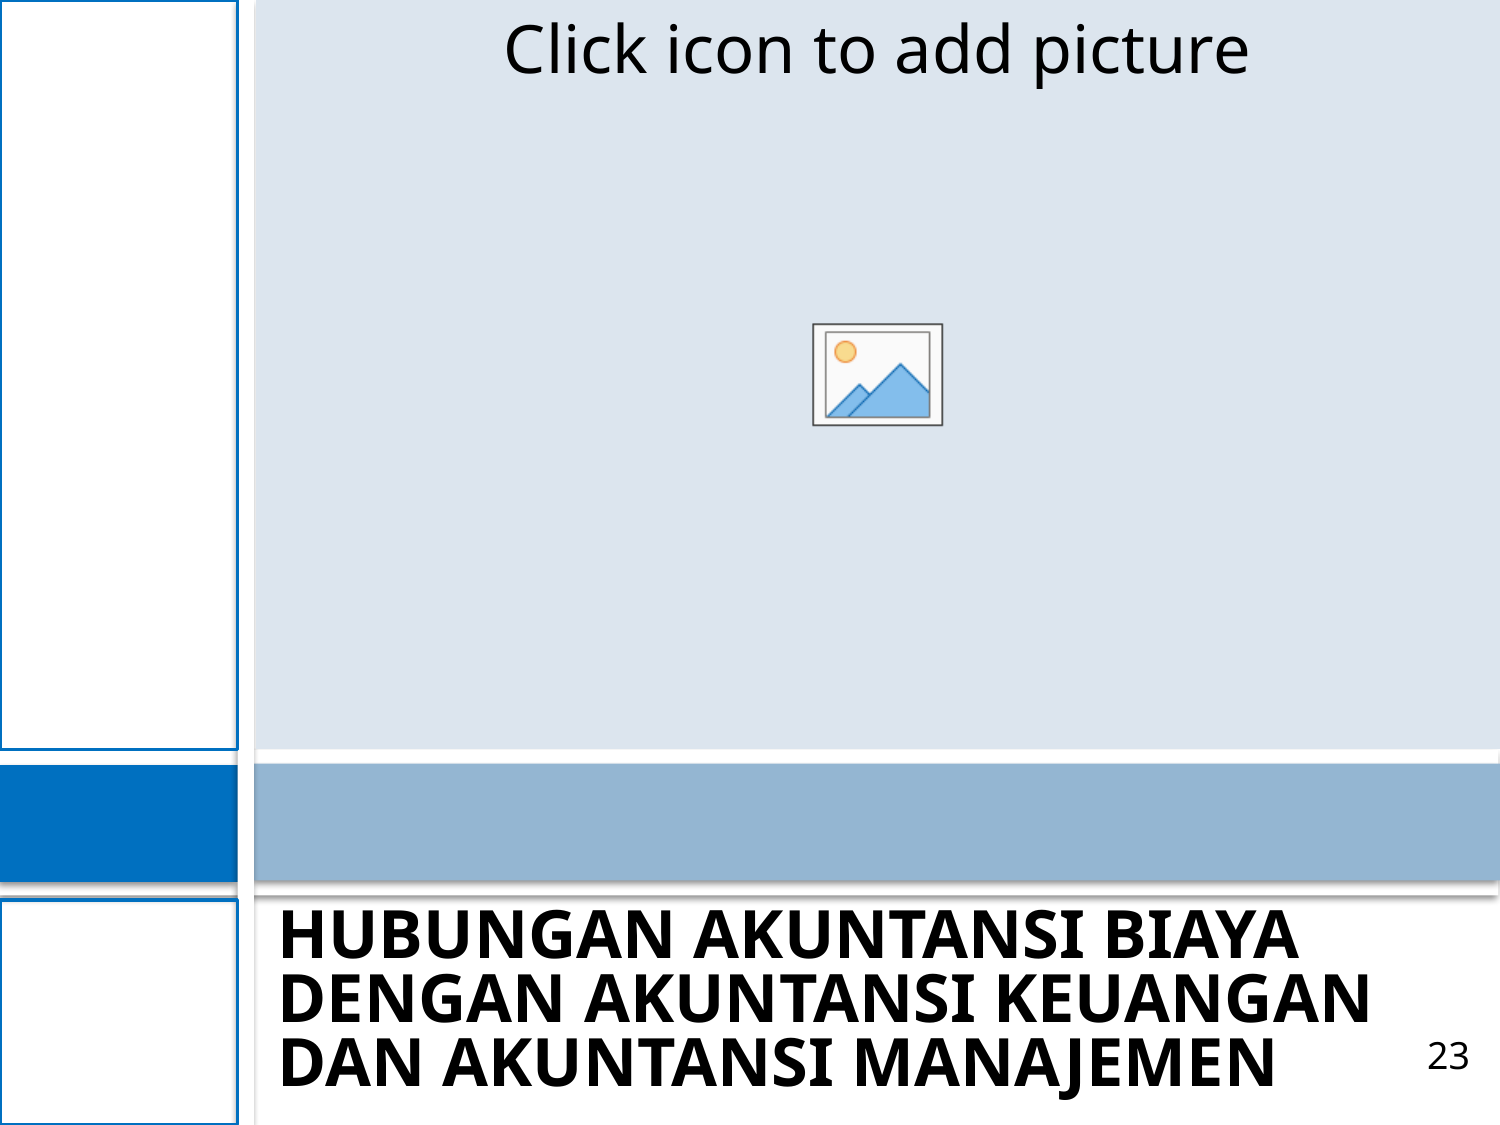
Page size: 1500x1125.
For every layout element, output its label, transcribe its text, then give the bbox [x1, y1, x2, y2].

list HUBUNGAN AKUNTANSI BIAYA DENGAN AKUNTANSI KEUANGAN DAN AKUNTANSI MANAJEMEN [262, 900, 1463, 1013]
picture [255, 0, 1500, 750]
